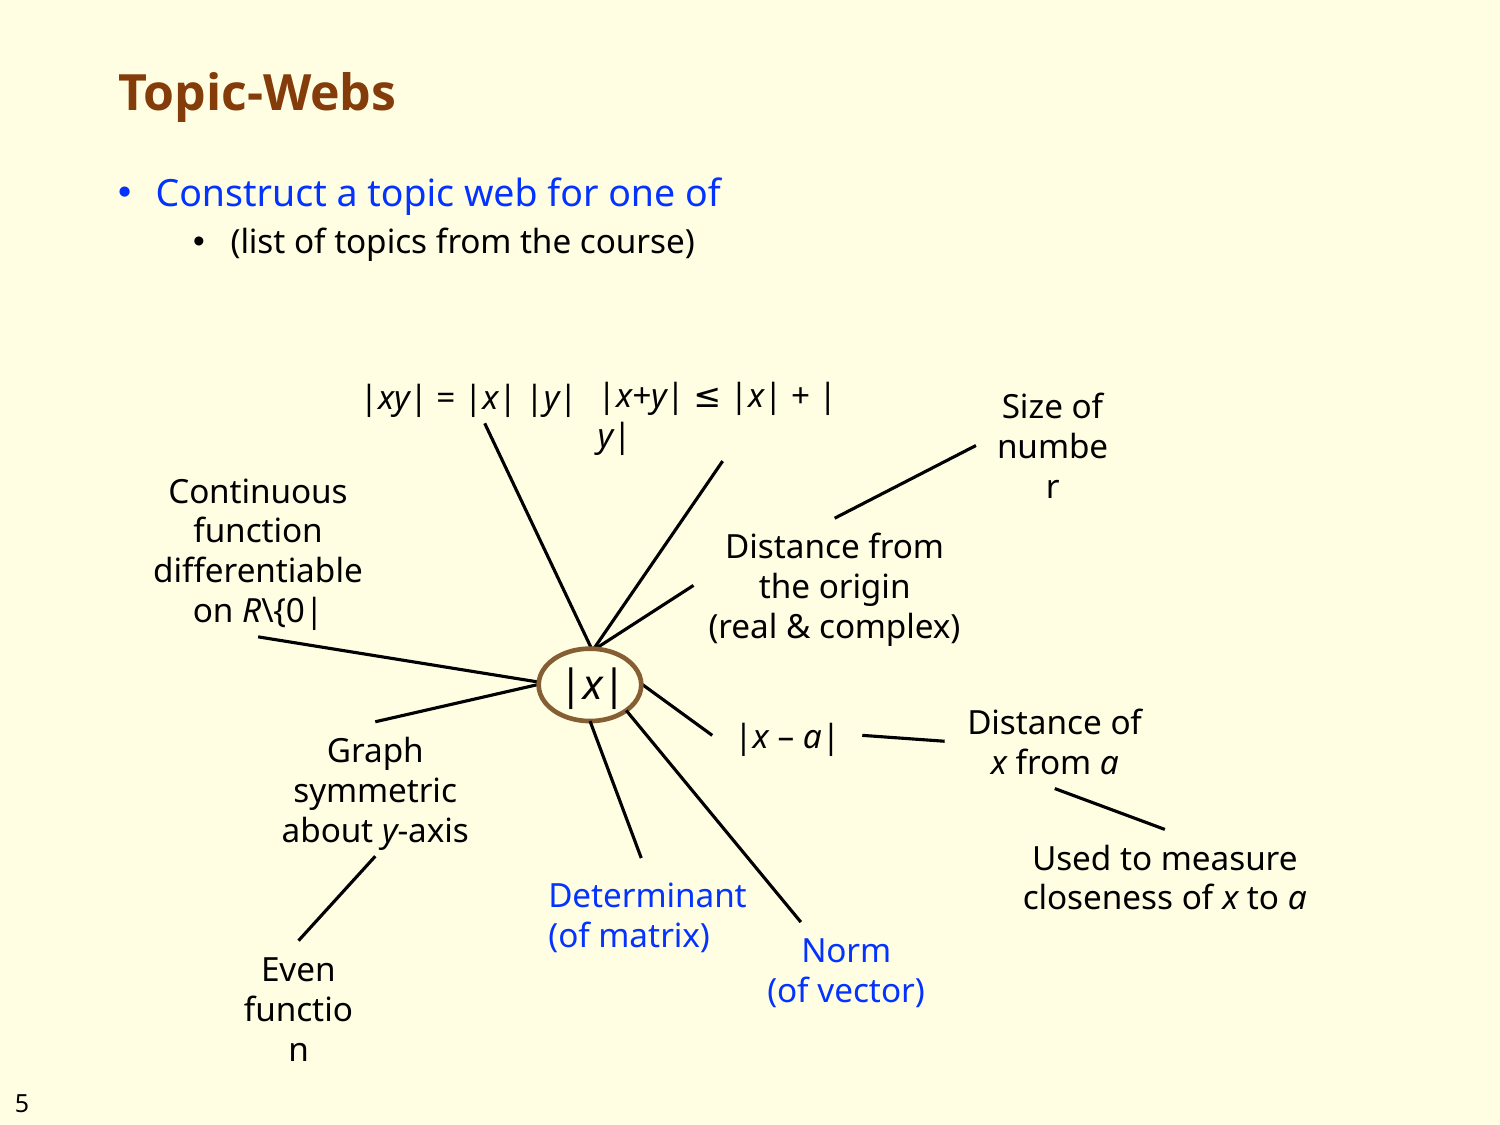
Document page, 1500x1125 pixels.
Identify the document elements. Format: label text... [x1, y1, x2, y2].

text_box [258, 639, 556, 684]
text_box Distance from the origin (real & complex) [693, 518, 976, 653]
text_box Distance of x from a [944, 693, 1165, 789]
text_box |x| [556, 651, 641, 716]
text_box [539, 721, 626, 963]
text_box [1054, 789, 1165, 830]
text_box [629, 683, 713, 710]
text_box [298, 857, 376, 941]
text_box Graph symmetric about y-axis [259, 721, 492, 857]
text_box [561, 716, 619, 721]
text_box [626, 710, 940, 1019]
text_box Used to measure closeness of x to a [995, 829, 1335, 924]
list Construct a topic web for one of (list of topics from the course) [103, 166, 1397, 310]
text_box |x+y| ≤ |x| + |y| [582, 366, 863, 462]
text_box Even function [221, 940, 376, 1076]
text_box Size of number [975, 378, 1130, 513]
text_box |xy| = |x| |y| [345, 368, 582, 424]
text_box Continuous function differentiable on R\{0| [132, 462, 384, 637]
title Topic-Webs [103, 59, 1397, 166]
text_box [375, 684, 556, 722]
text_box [592, 422, 723, 651]
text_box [834, 426, 976, 519]
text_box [484, 424, 592, 651]
